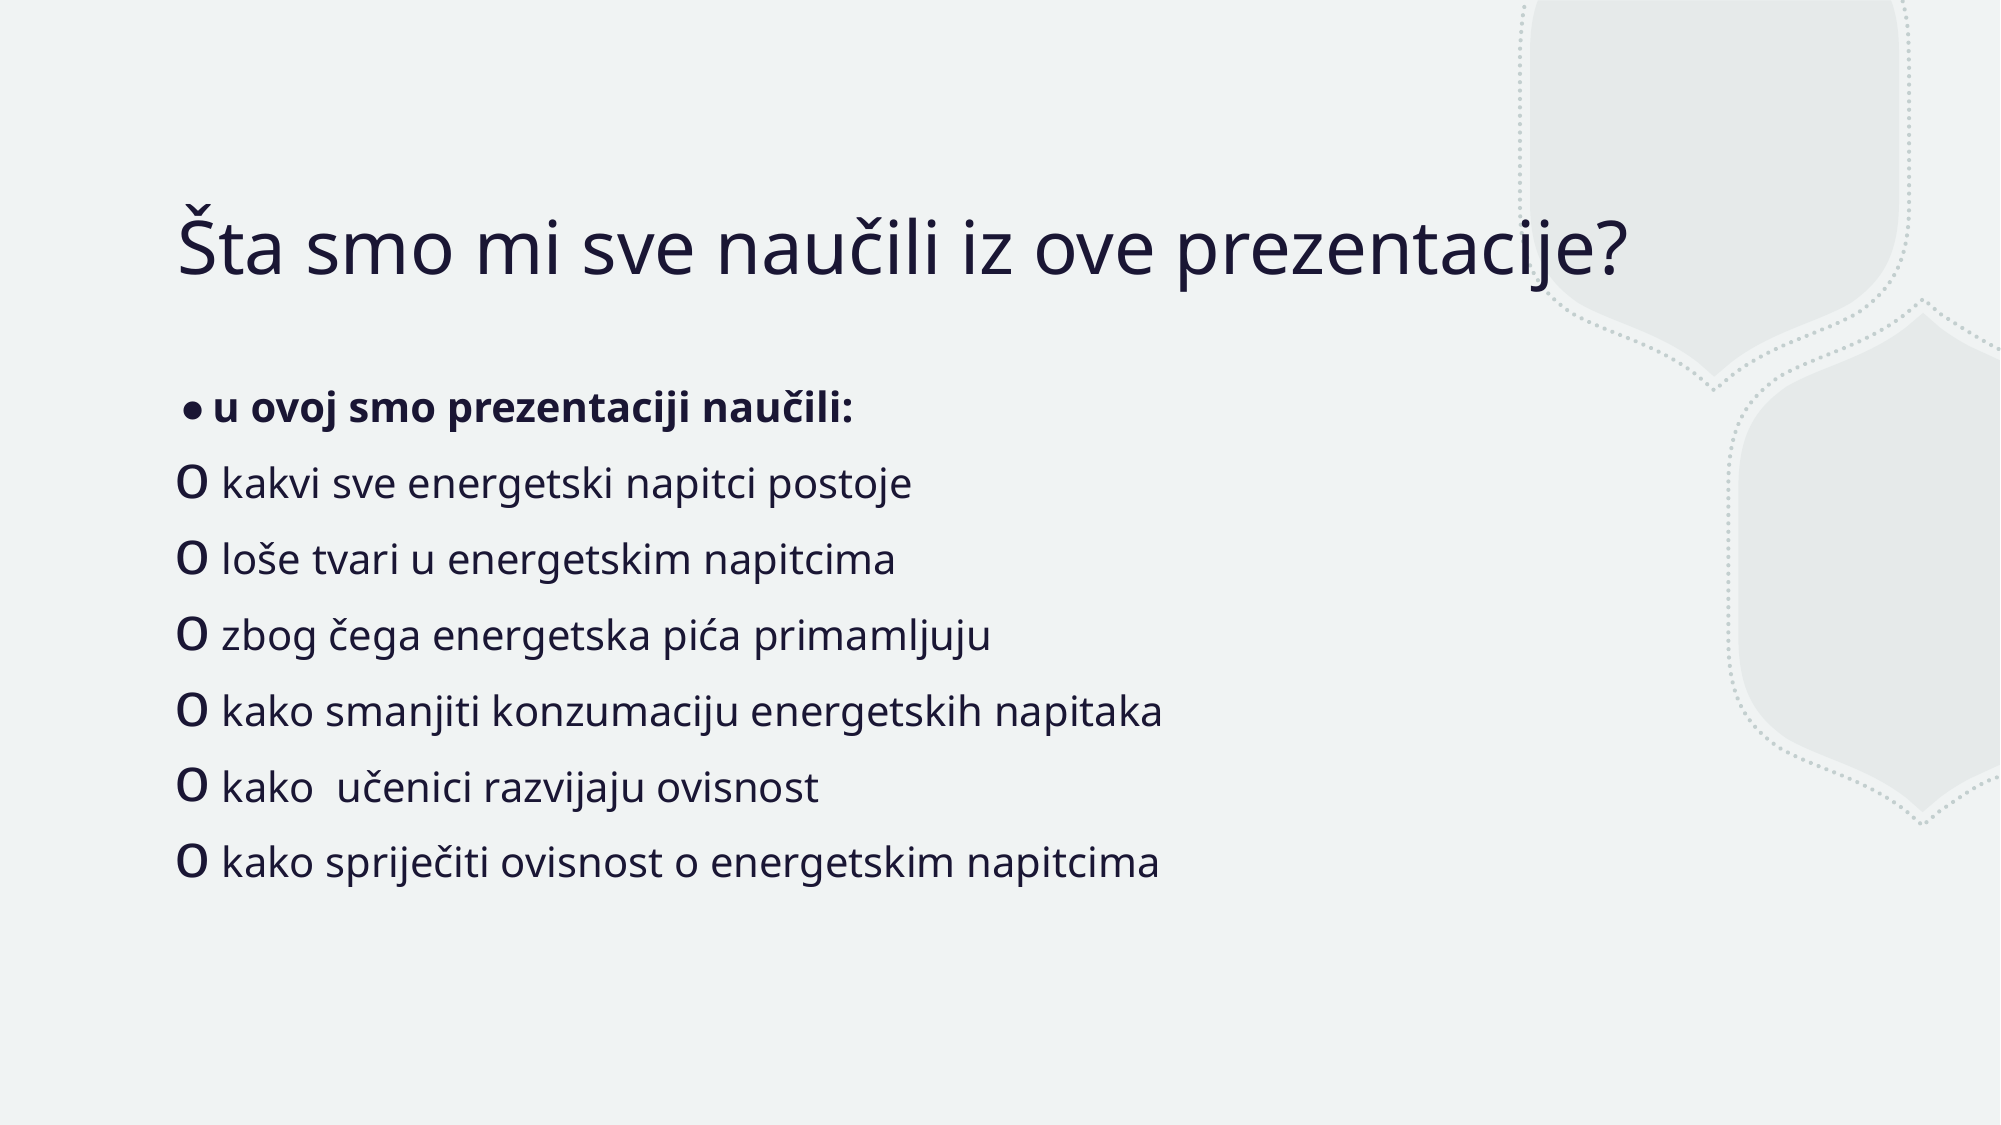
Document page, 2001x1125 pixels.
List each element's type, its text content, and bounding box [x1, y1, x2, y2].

list u ovoj smo prezentaciji naučili: kakvi sve energetski napitci postoje loše tvari u energetskim napitcima zbog čega energetska pića primamljuju kako smanjiti konzumaciju energetskih napitaka kako učenici razvijaju ovisnost kako spriječiti ovisnost o energetskim napitcima [158, 368, 1648, 968]
title Šta smo mi sve naučili iz ove prezentacije? [158, 157, 1648, 332]
